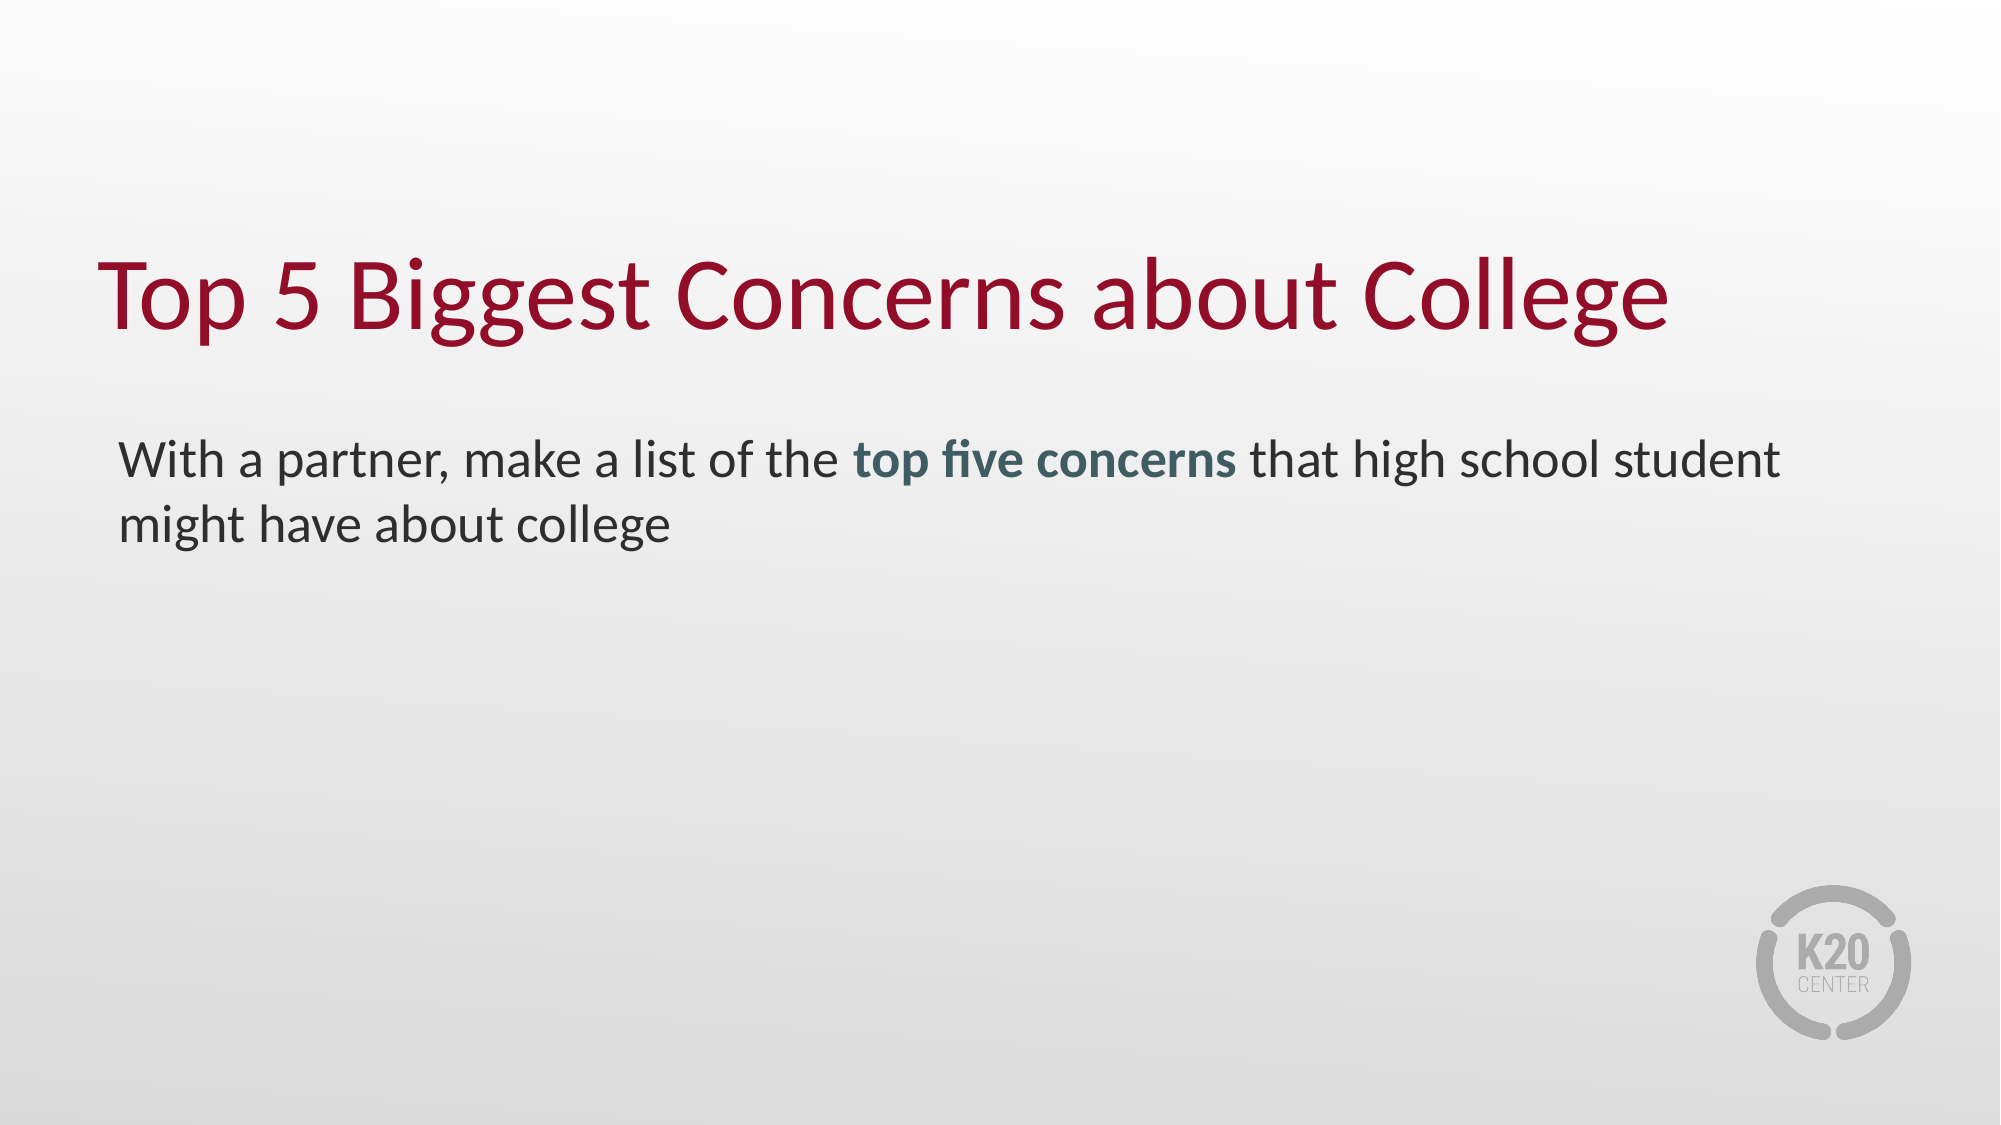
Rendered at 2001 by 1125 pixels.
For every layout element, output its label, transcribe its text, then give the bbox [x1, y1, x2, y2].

list With a partner, make a list of the top five concerns that high school student might have about college [97, 412, 1898, 900]
title Top 5 Biggest Concerns about College [97, 162, 1898, 350]
